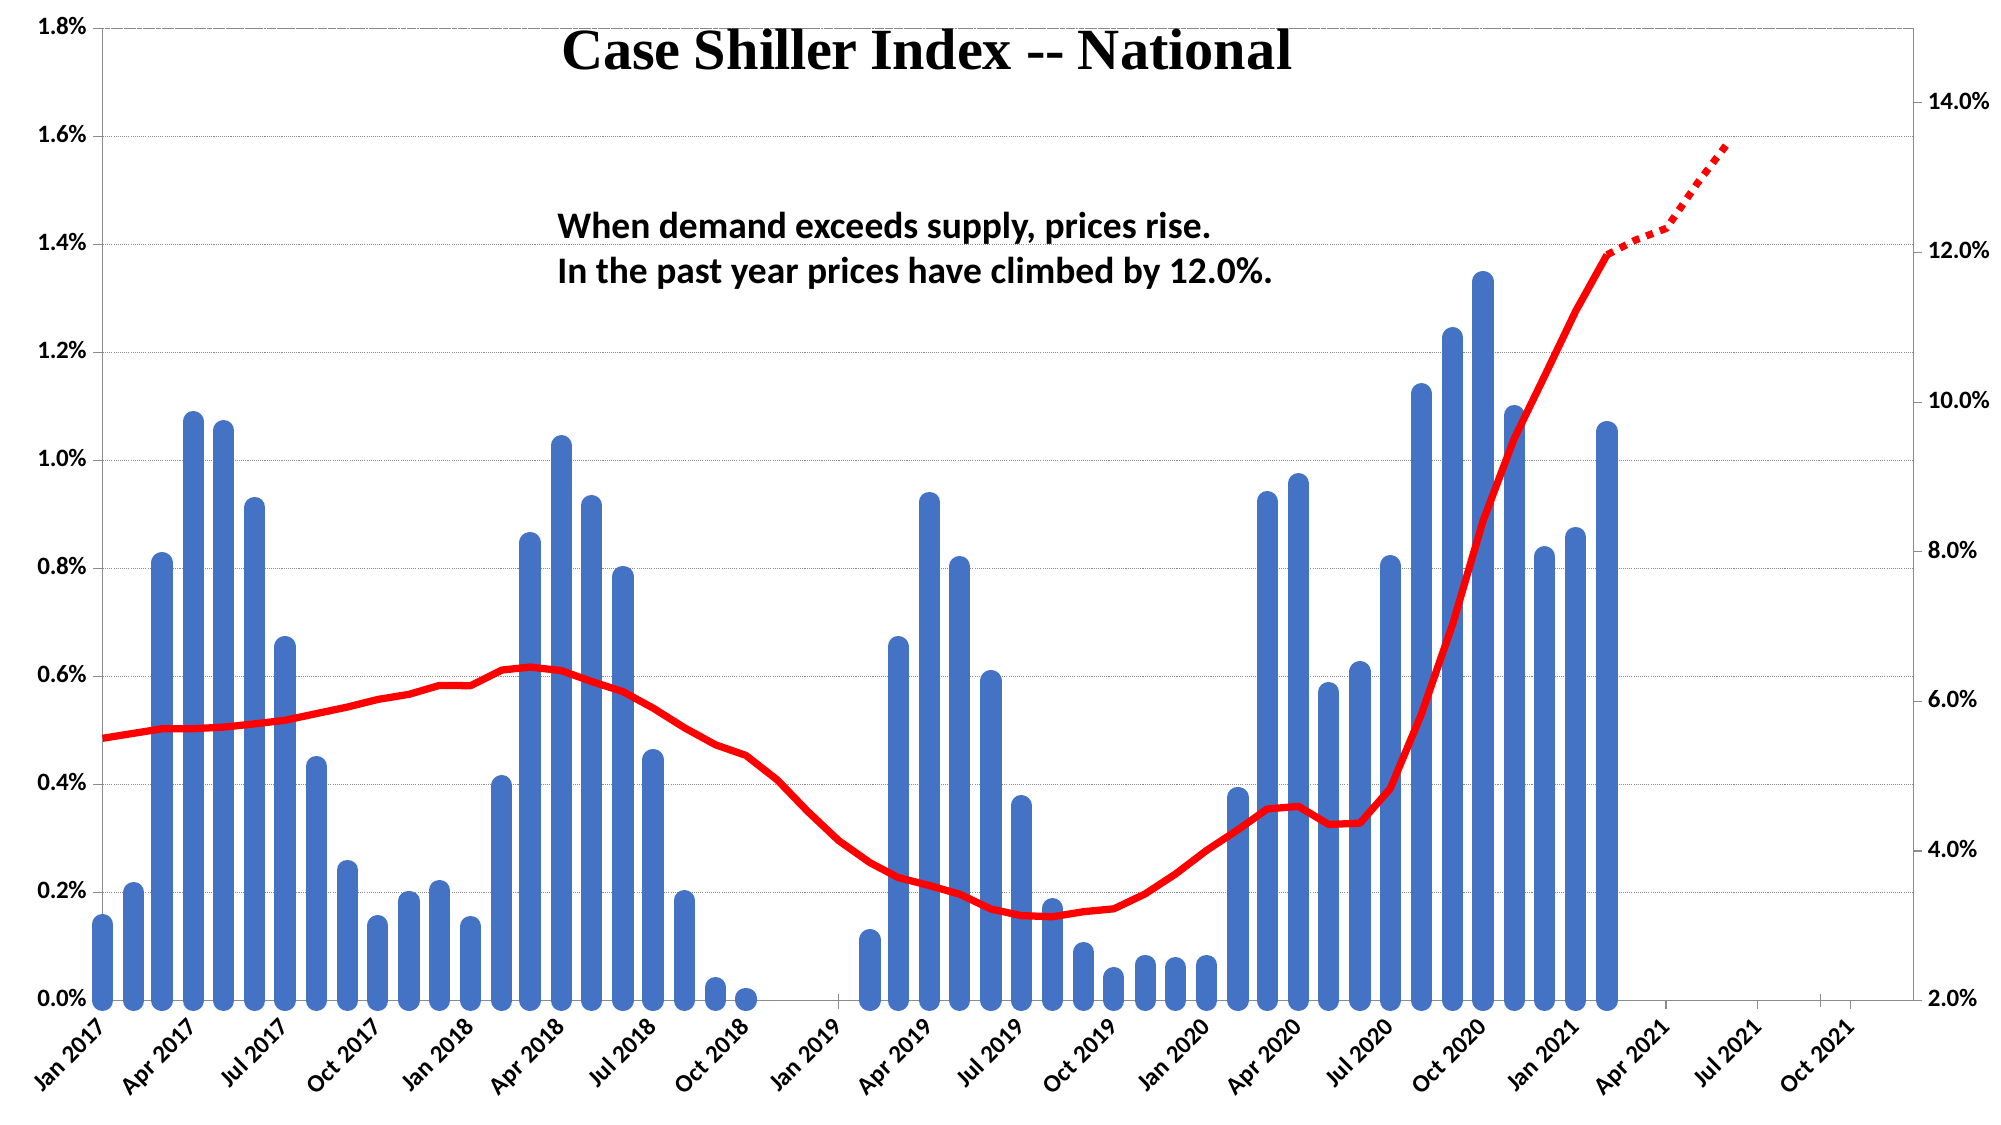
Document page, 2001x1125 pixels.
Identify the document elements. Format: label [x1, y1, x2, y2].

chart [17, 0, 2000, 1125]
